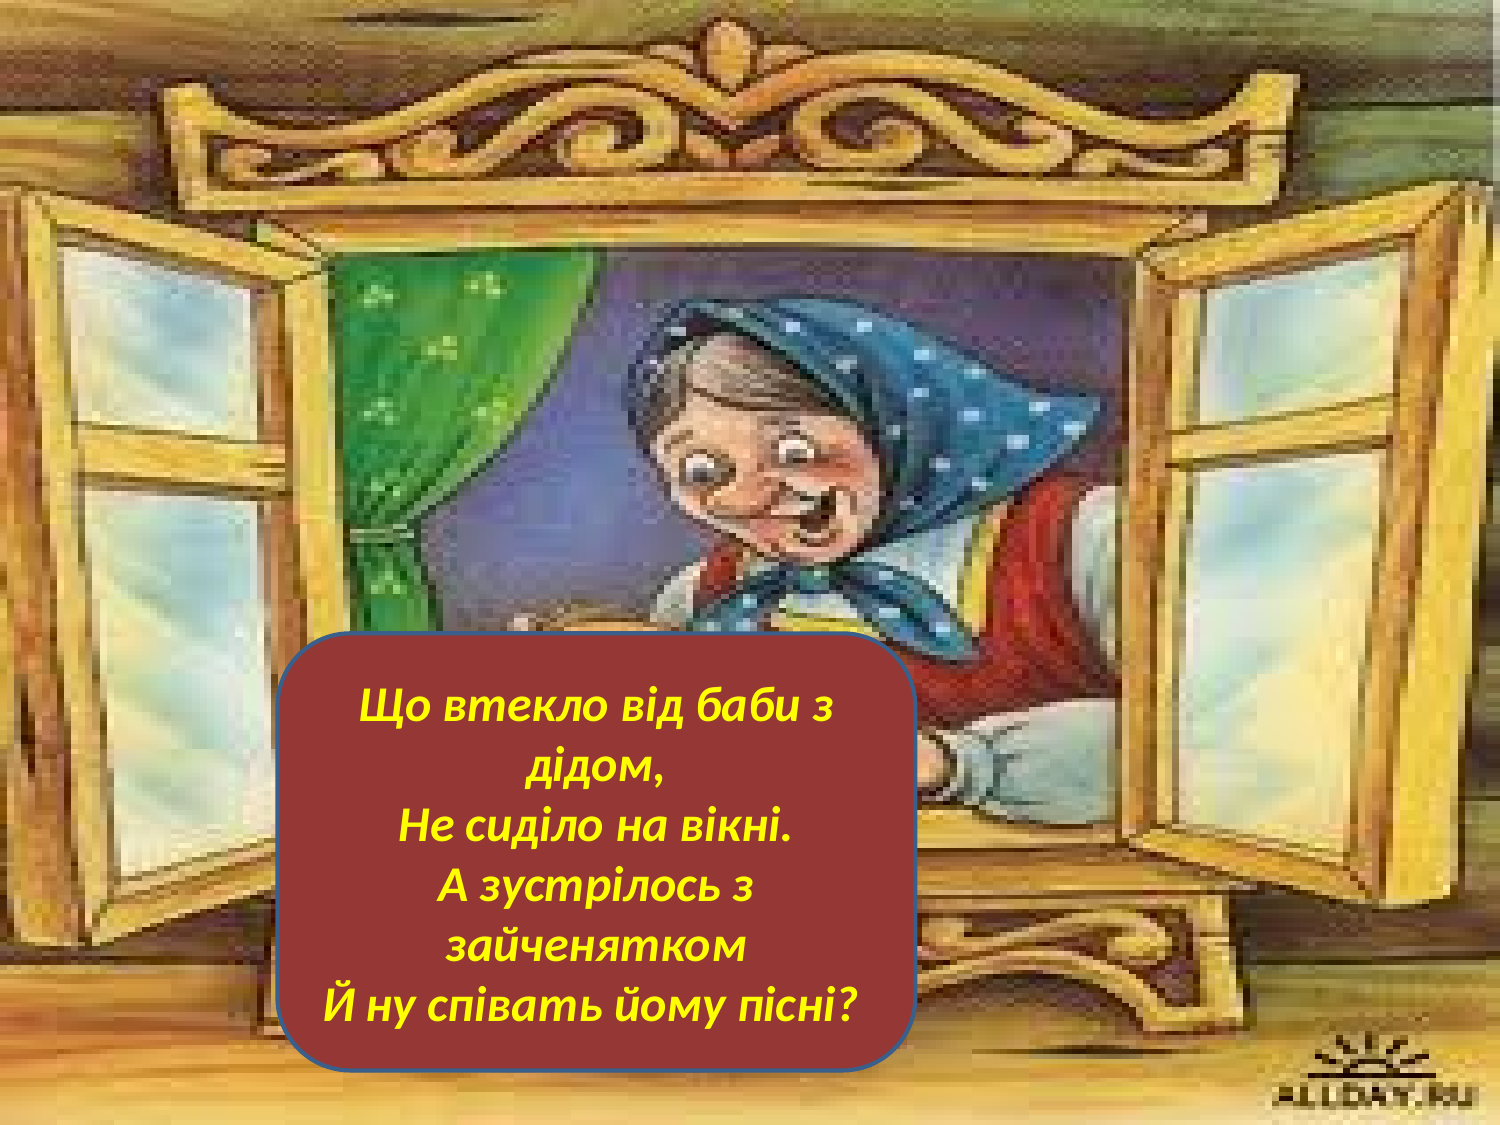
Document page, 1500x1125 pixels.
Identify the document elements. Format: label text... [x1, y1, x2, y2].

picture [0, 0, 1500, 1125]
text_box Що втекло від баби з дідом, Не сиділо на вікні. А зустрілось з зайченятком Й ну співать йому пісні? [275, 631, 918, 1073]
